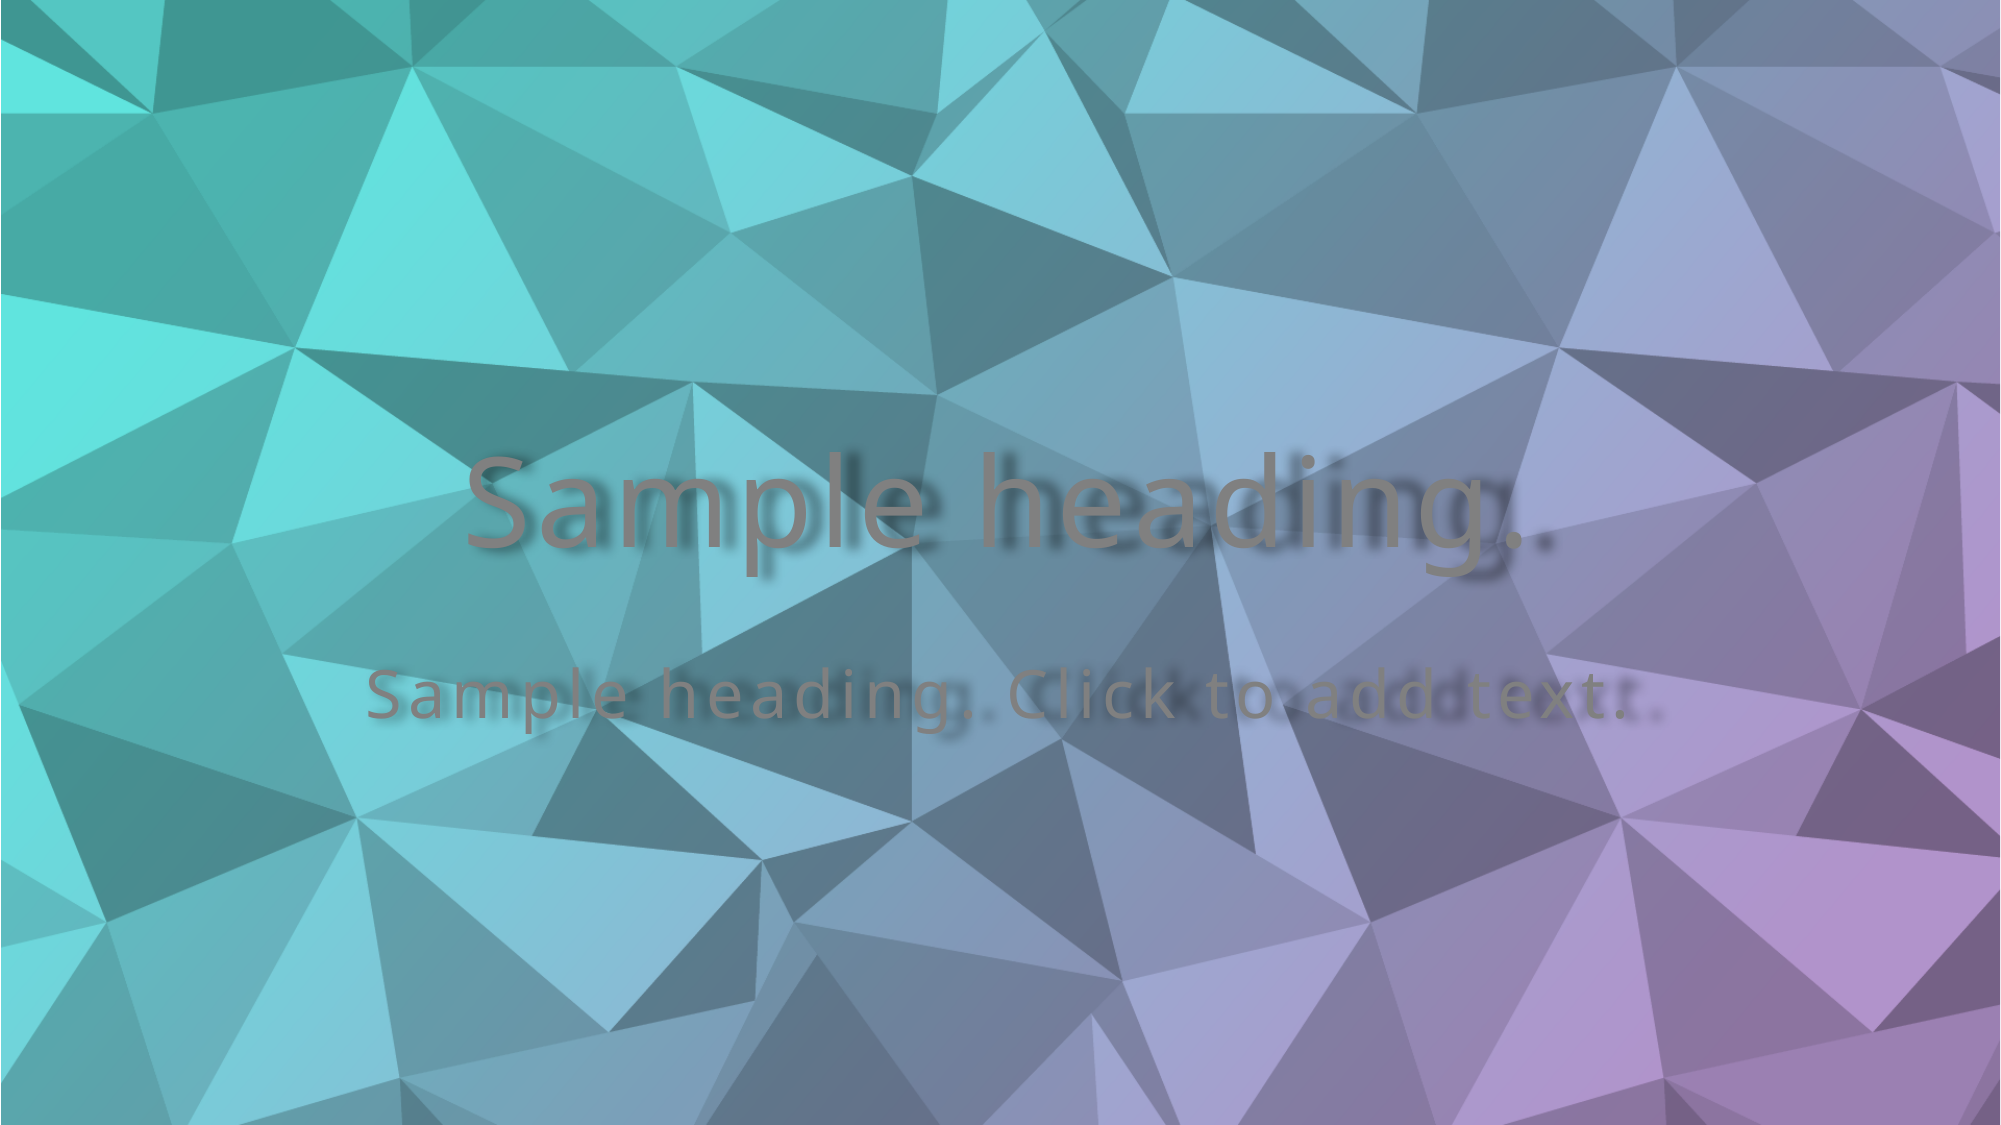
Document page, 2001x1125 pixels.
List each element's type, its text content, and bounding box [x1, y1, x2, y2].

text_box Sample heading. Click to add text. [0, 604, 2000, 776]
picture [1, 0, 2001, 1125]
text_box Sample heading. [0, 415, 2000, 598]
